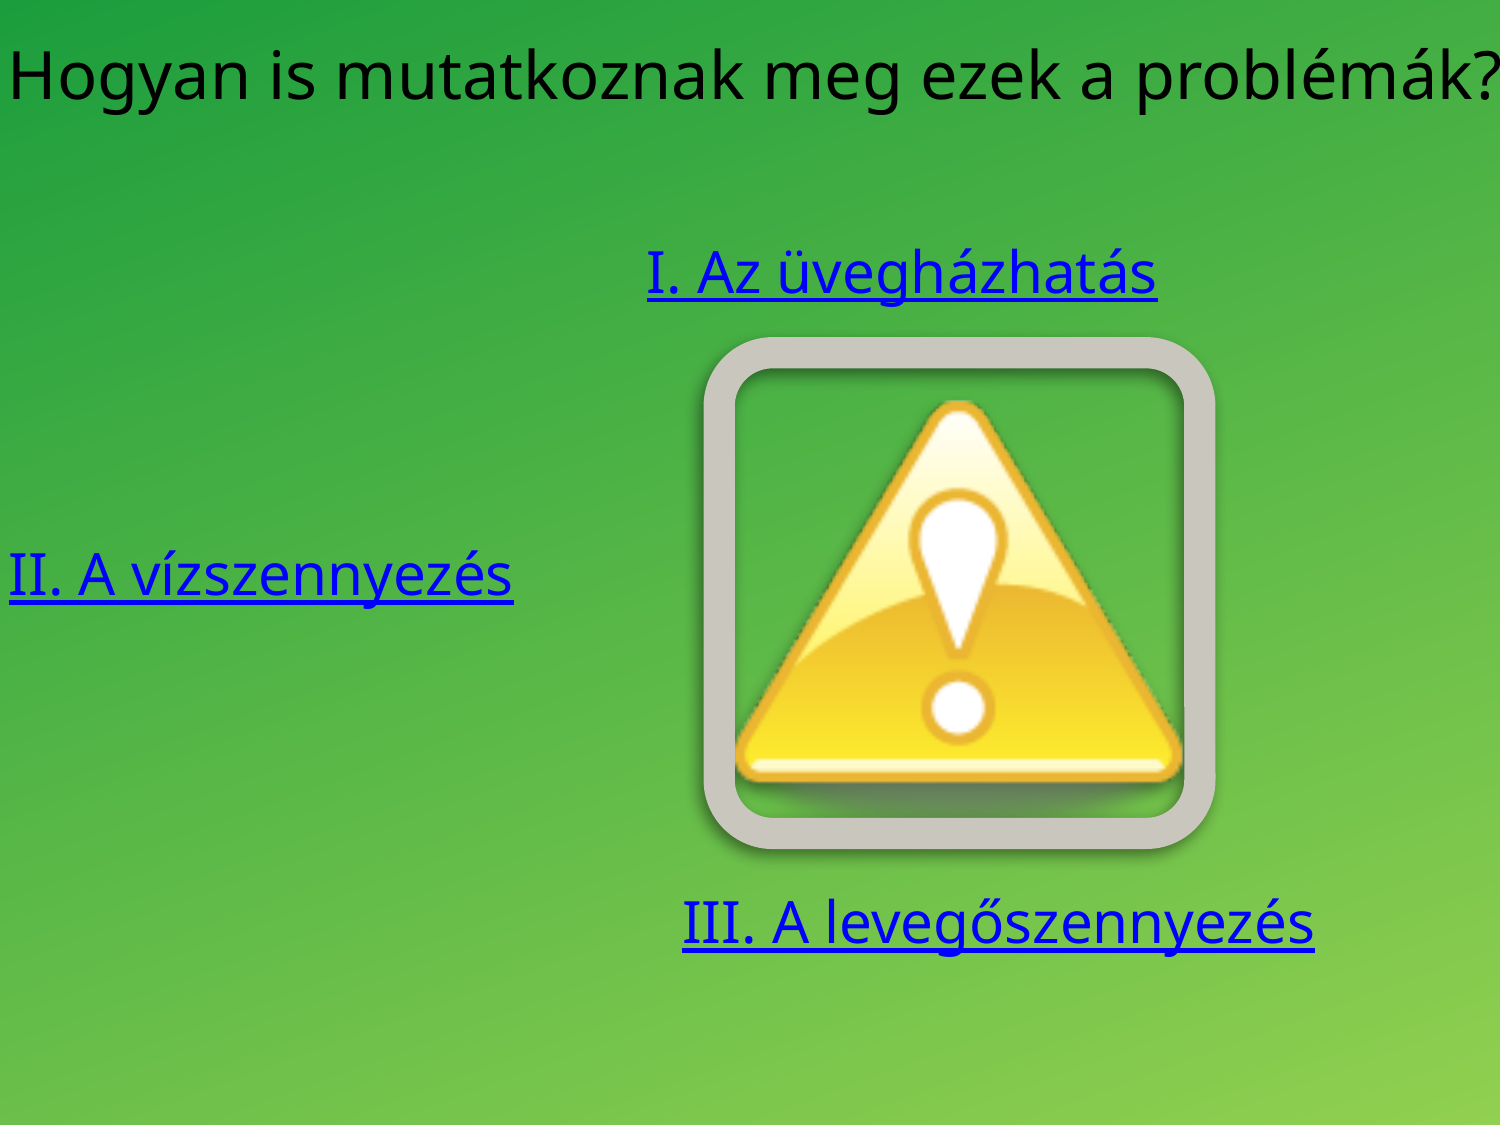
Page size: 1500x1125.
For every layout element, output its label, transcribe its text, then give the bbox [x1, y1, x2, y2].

text_box II. A vízszennyezés [0, 530, 668, 624]
picture [718, 352, 1201, 834]
text_box Hogyan is mutatkoznak meg ezek a problémák? [0, 25, 1500, 121]
text_box I. Az üvegházhatás [631, 227, 1288, 322]
text_box III. A levegőszennyezés [667, 878, 1418, 973]
